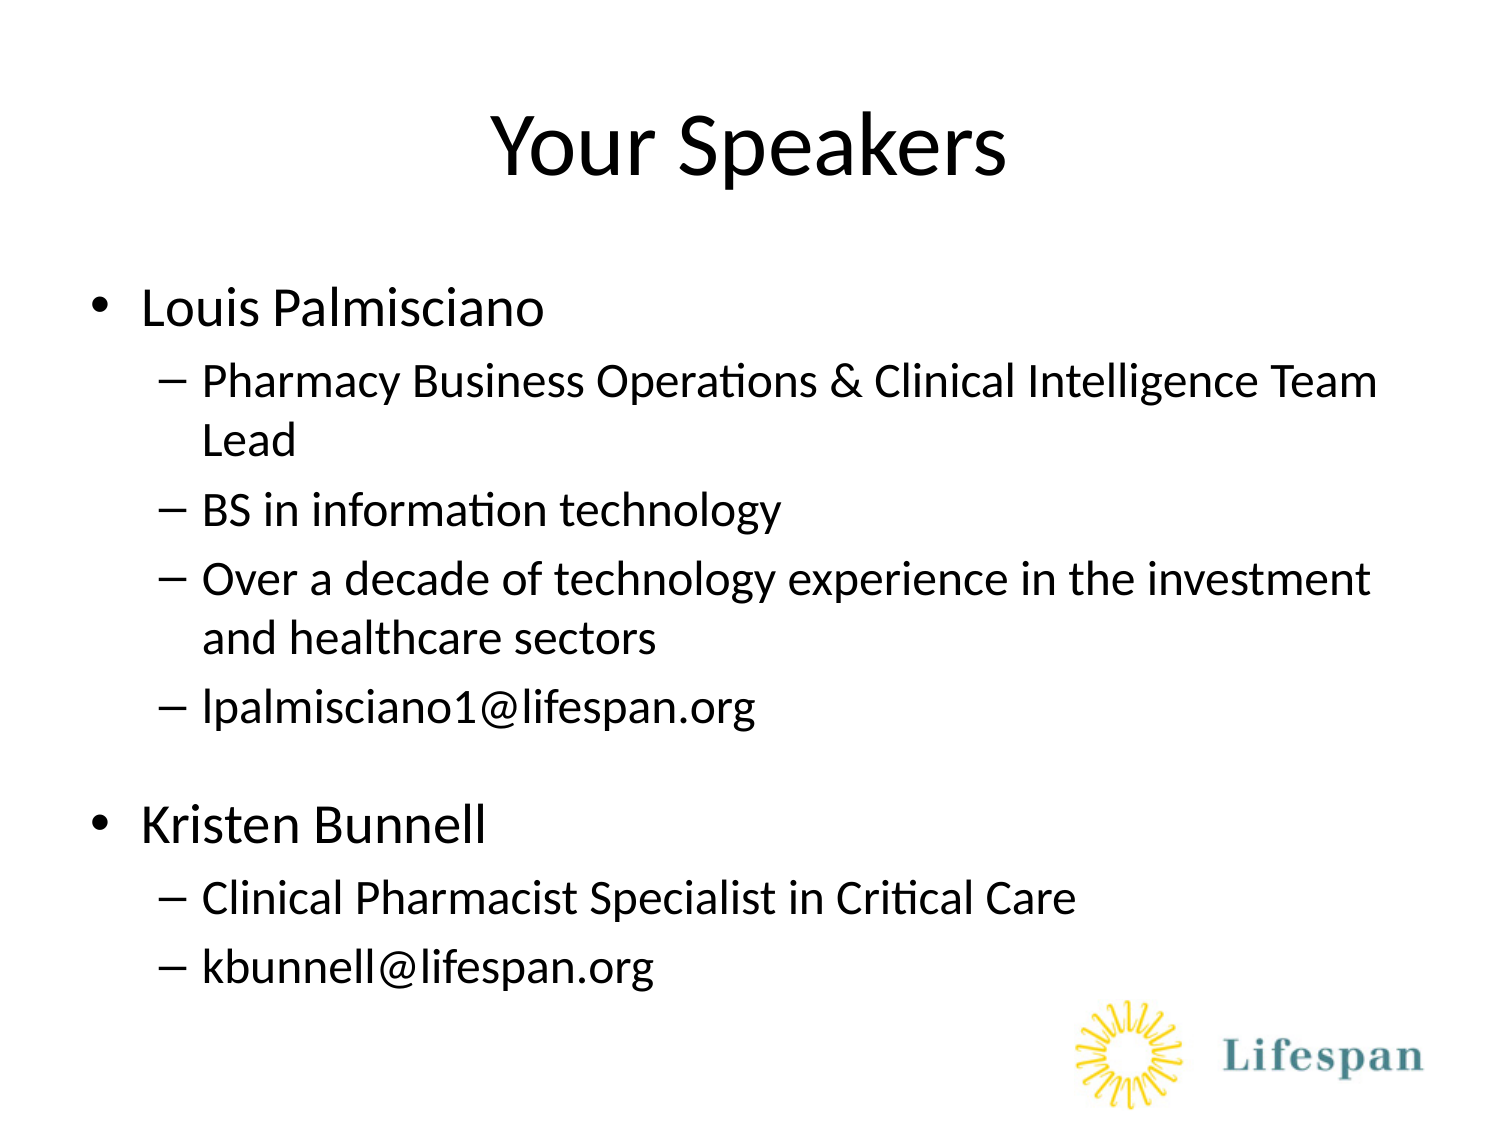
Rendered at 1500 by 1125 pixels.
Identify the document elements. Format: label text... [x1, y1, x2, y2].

picture [1074, 1005, 1425, 1111]
list Louis Palmisciano Pharmacy Business Operations & Clinical Intelligence Team Lead BS in information technology Over a decade of technology experience in the investment and healthcare sectors lpalmisciano1@lifespan.org Kristen Bunnell Clinical Pharmacist Specialist in Critical Care kbunnell@lifespan.org [75, 262, 1425, 1005]
title Your Speakers [75, 45, 1425, 233]
